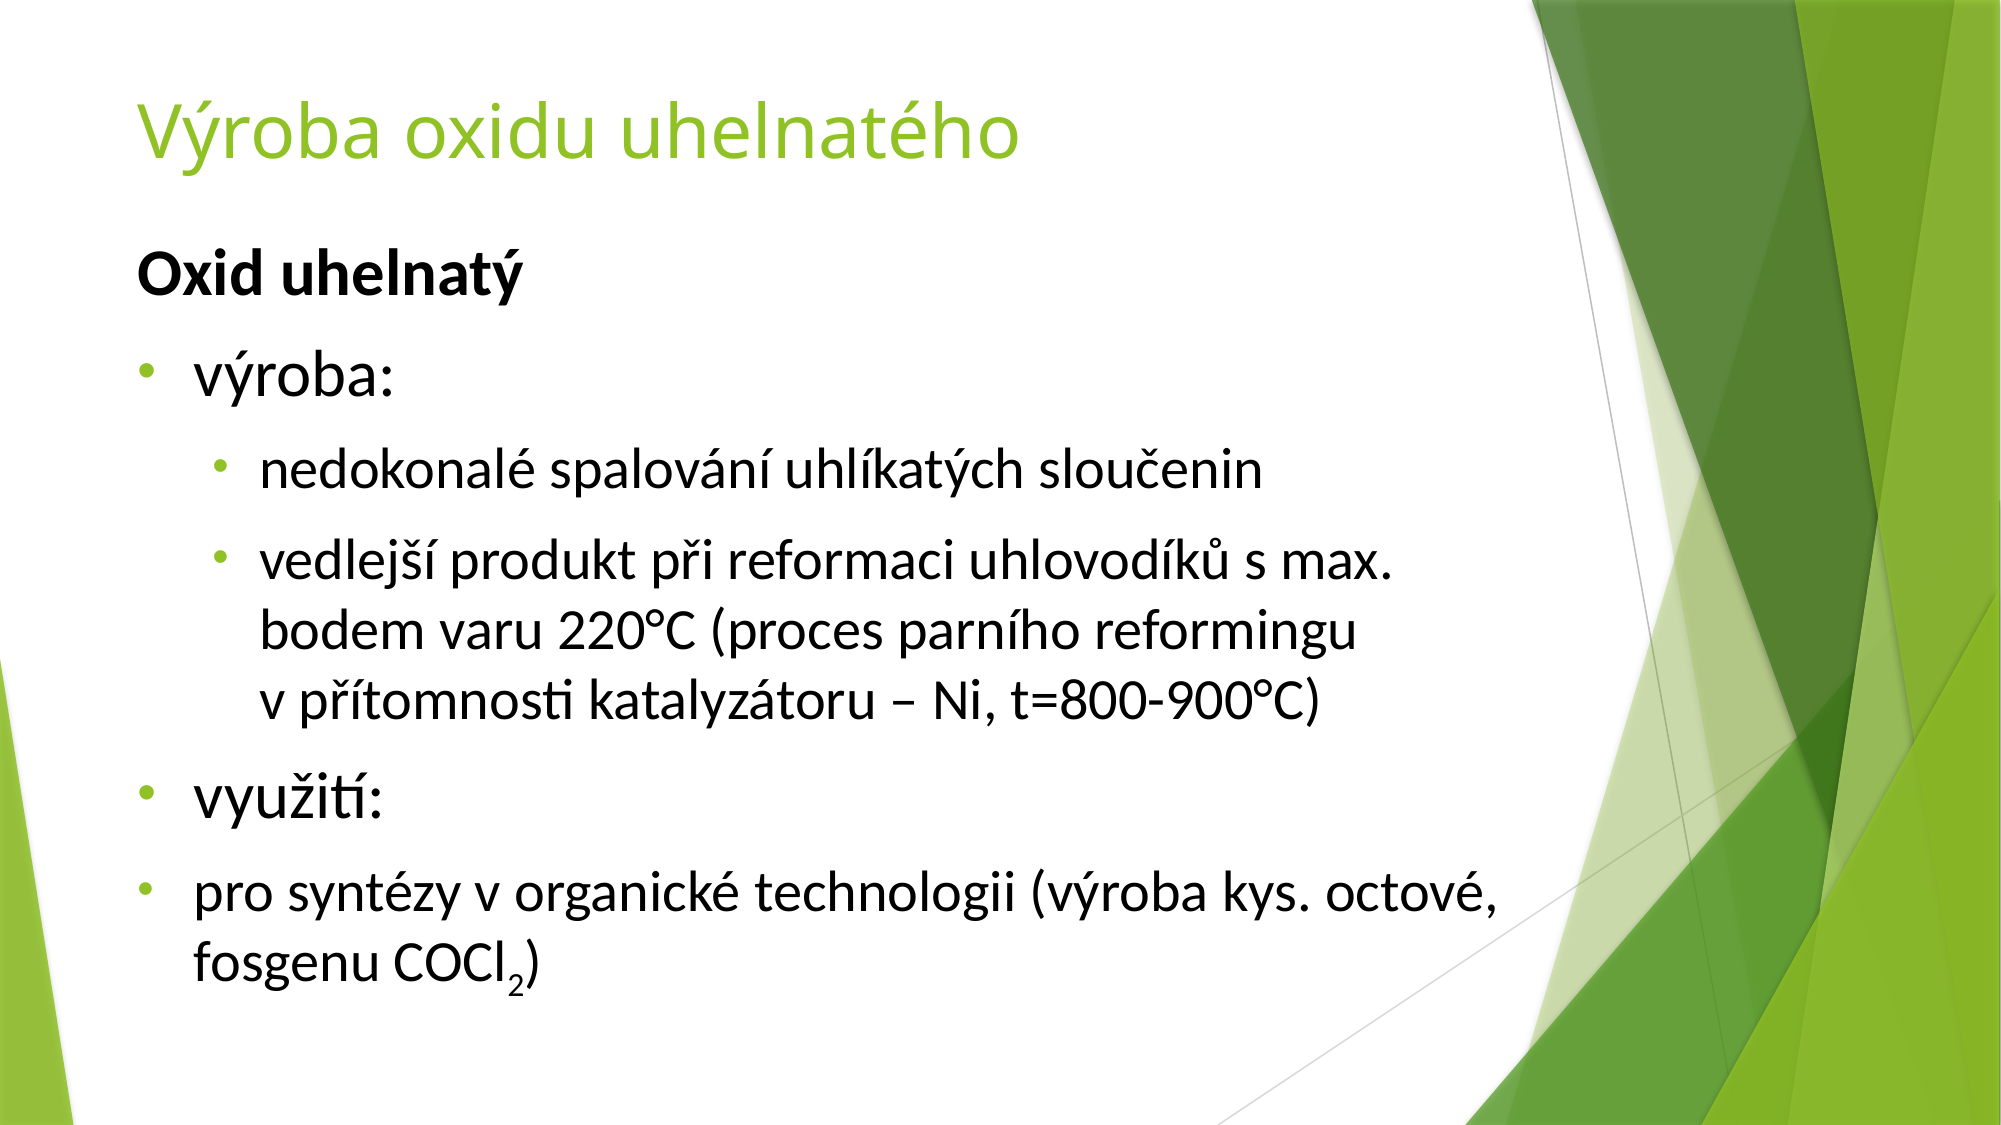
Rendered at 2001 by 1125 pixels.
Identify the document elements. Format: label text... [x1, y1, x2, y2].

list Oxid uhelnatý výroba: nedokonalé spalování uhlíkatých sloučenin vedlejší produkt při reformaci uhlovodíků s max. bodem varu 220°C (proces parního reformingu v přítomnosti katalyzátoru – Ni, t=800-900°C) využití: pro syntézy v organické technologii (výroba kys. octové, fosgenu COCl2) [137, 242, 1534, 1066]
title Výroba oxidu uhelnatého [137, 59, 1863, 242]
